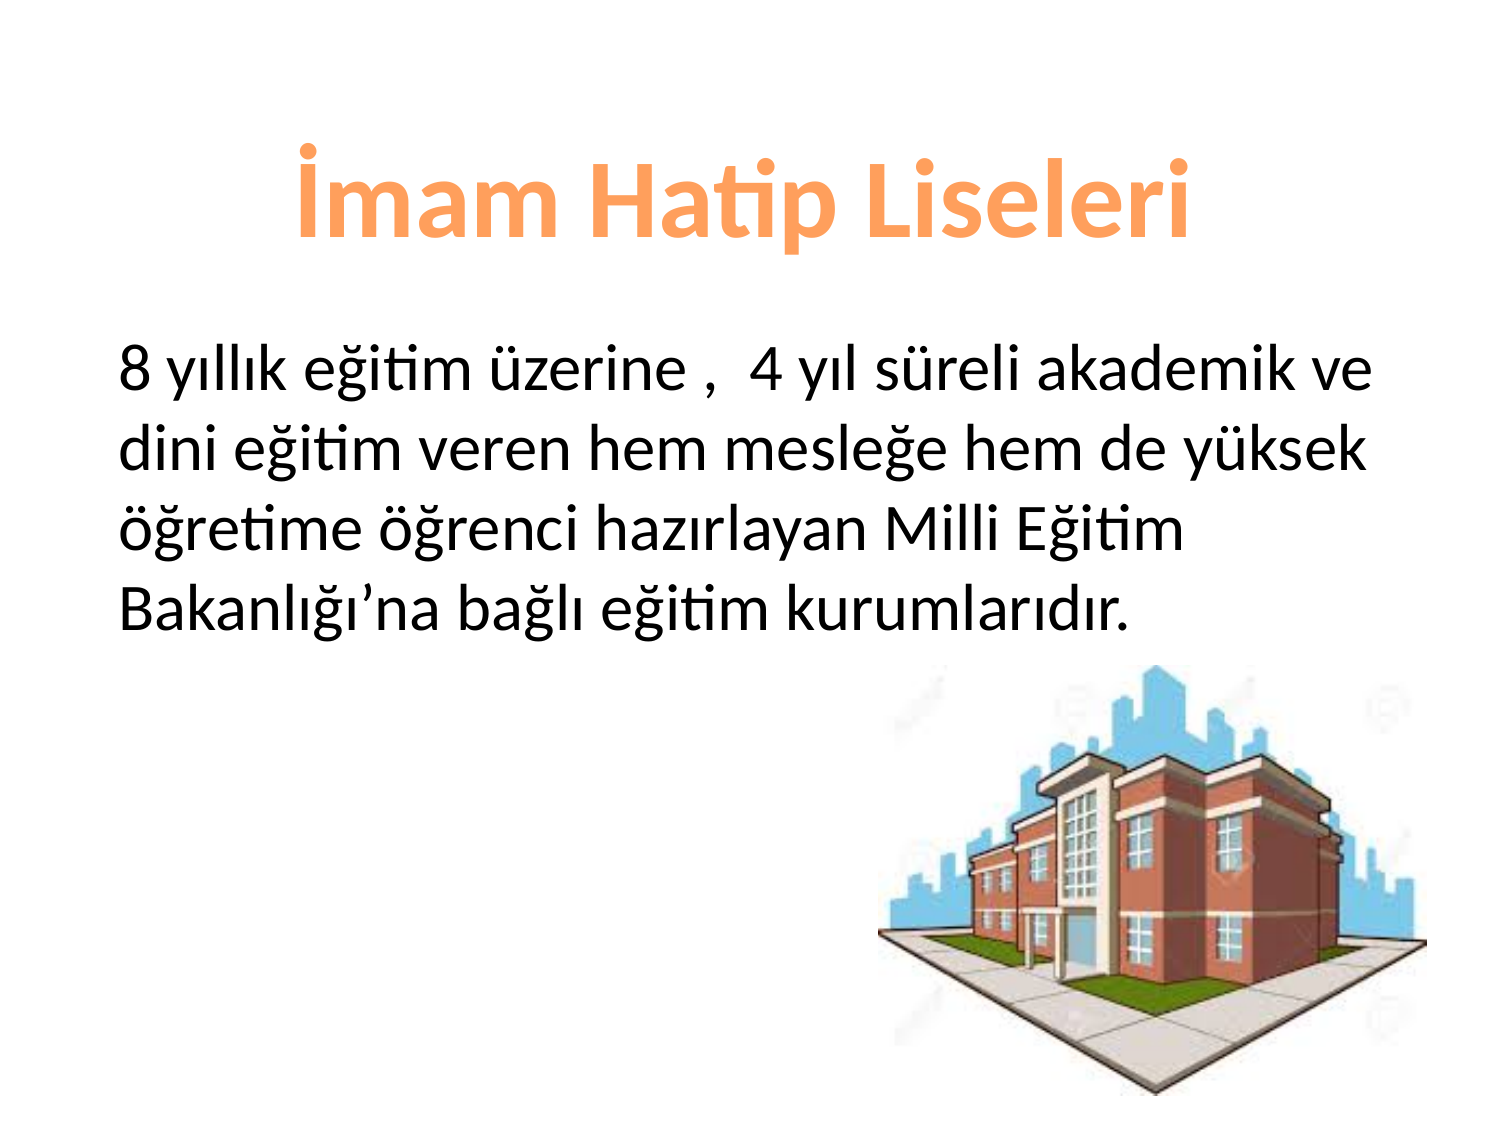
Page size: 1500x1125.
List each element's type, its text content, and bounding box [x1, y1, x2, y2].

text_box İmam Hatip Liseleri [222, 117, 1266, 268]
picture [878, 664, 1427, 1097]
list 8 yıllık eğitim üzerine , 4 yıl süreli akademik ve dini eğitim veren hem mesleğe hem de yüksek öğretime öğrenci hazırlayan Milli Eğitim Bakanlığı’na bağlı eğitim kurumlarıdır. [46, 316, 1457, 856]
